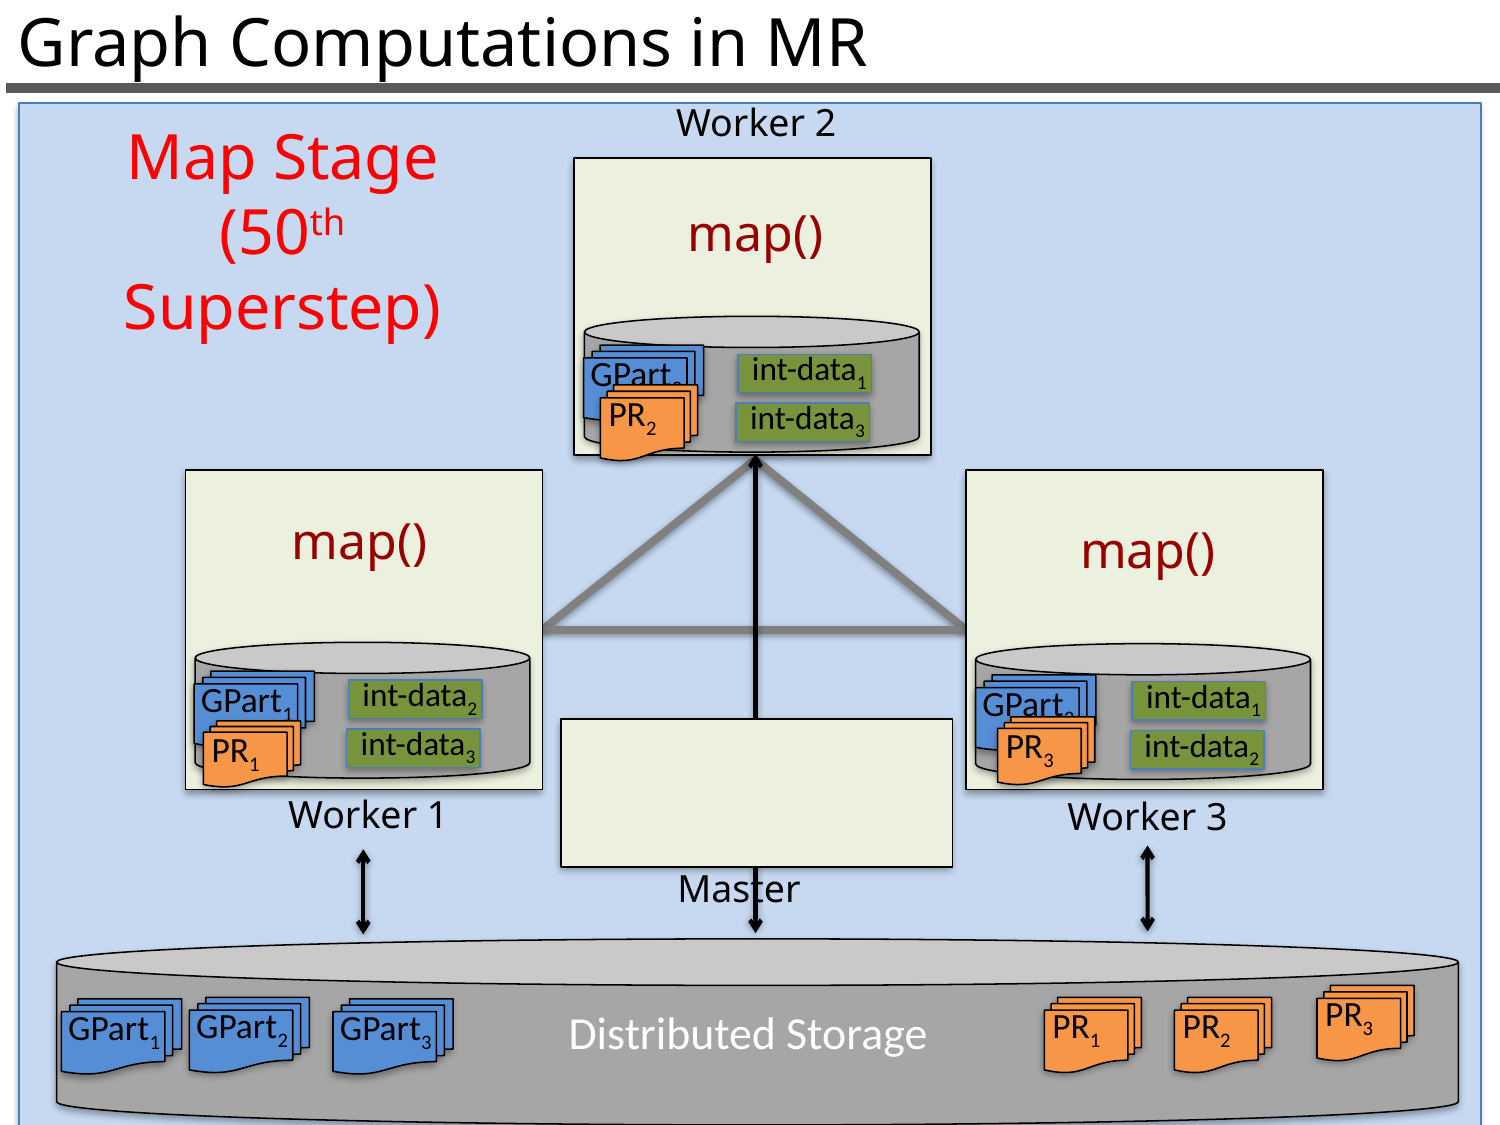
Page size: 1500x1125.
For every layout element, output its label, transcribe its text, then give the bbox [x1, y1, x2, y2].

text_box Map Stage (50th Superstep) [44, 109, 521, 350]
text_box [734, 339, 884, 390]
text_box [343, 714, 493, 771]
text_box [1037, 995, 1148, 1073]
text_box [990, 715, 1102, 785]
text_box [1128, 667, 1278, 716]
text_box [185, 469, 543, 845]
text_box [324, 997, 461, 1075]
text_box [965, 469, 1324, 847]
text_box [196, 719, 307, 788]
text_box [345, 665, 495, 718]
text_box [59, 940, 1456, 984]
text_box [55, 938, 1460, 1125]
text_box [761, 102, 1482, 1125]
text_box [542, 459, 751, 629]
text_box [560, 718, 953, 919]
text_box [1167, 995, 1278, 1073]
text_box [1127, 716, 1277, 772]
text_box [573, 91, 932, 456]
text_box [367, 641, 750, 941]
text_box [967, 673, 1104, 751]
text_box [185, 669, 323, 747]
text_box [593, 383, 704, 462]
text_box [18, 102, 568, 1125]
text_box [732, 388, 882, 445]
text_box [575, 343, 712, 421]
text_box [761, 459, 967, 629]
text_box Distributed Storage [457, 995, 1037, 1066]
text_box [180, 995, 318, 1073]
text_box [1310, 983, 1421, 1061]
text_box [53, 997, 177, 1075]
text_box Graph Computations in MR [2, 0, 1500, 88]
